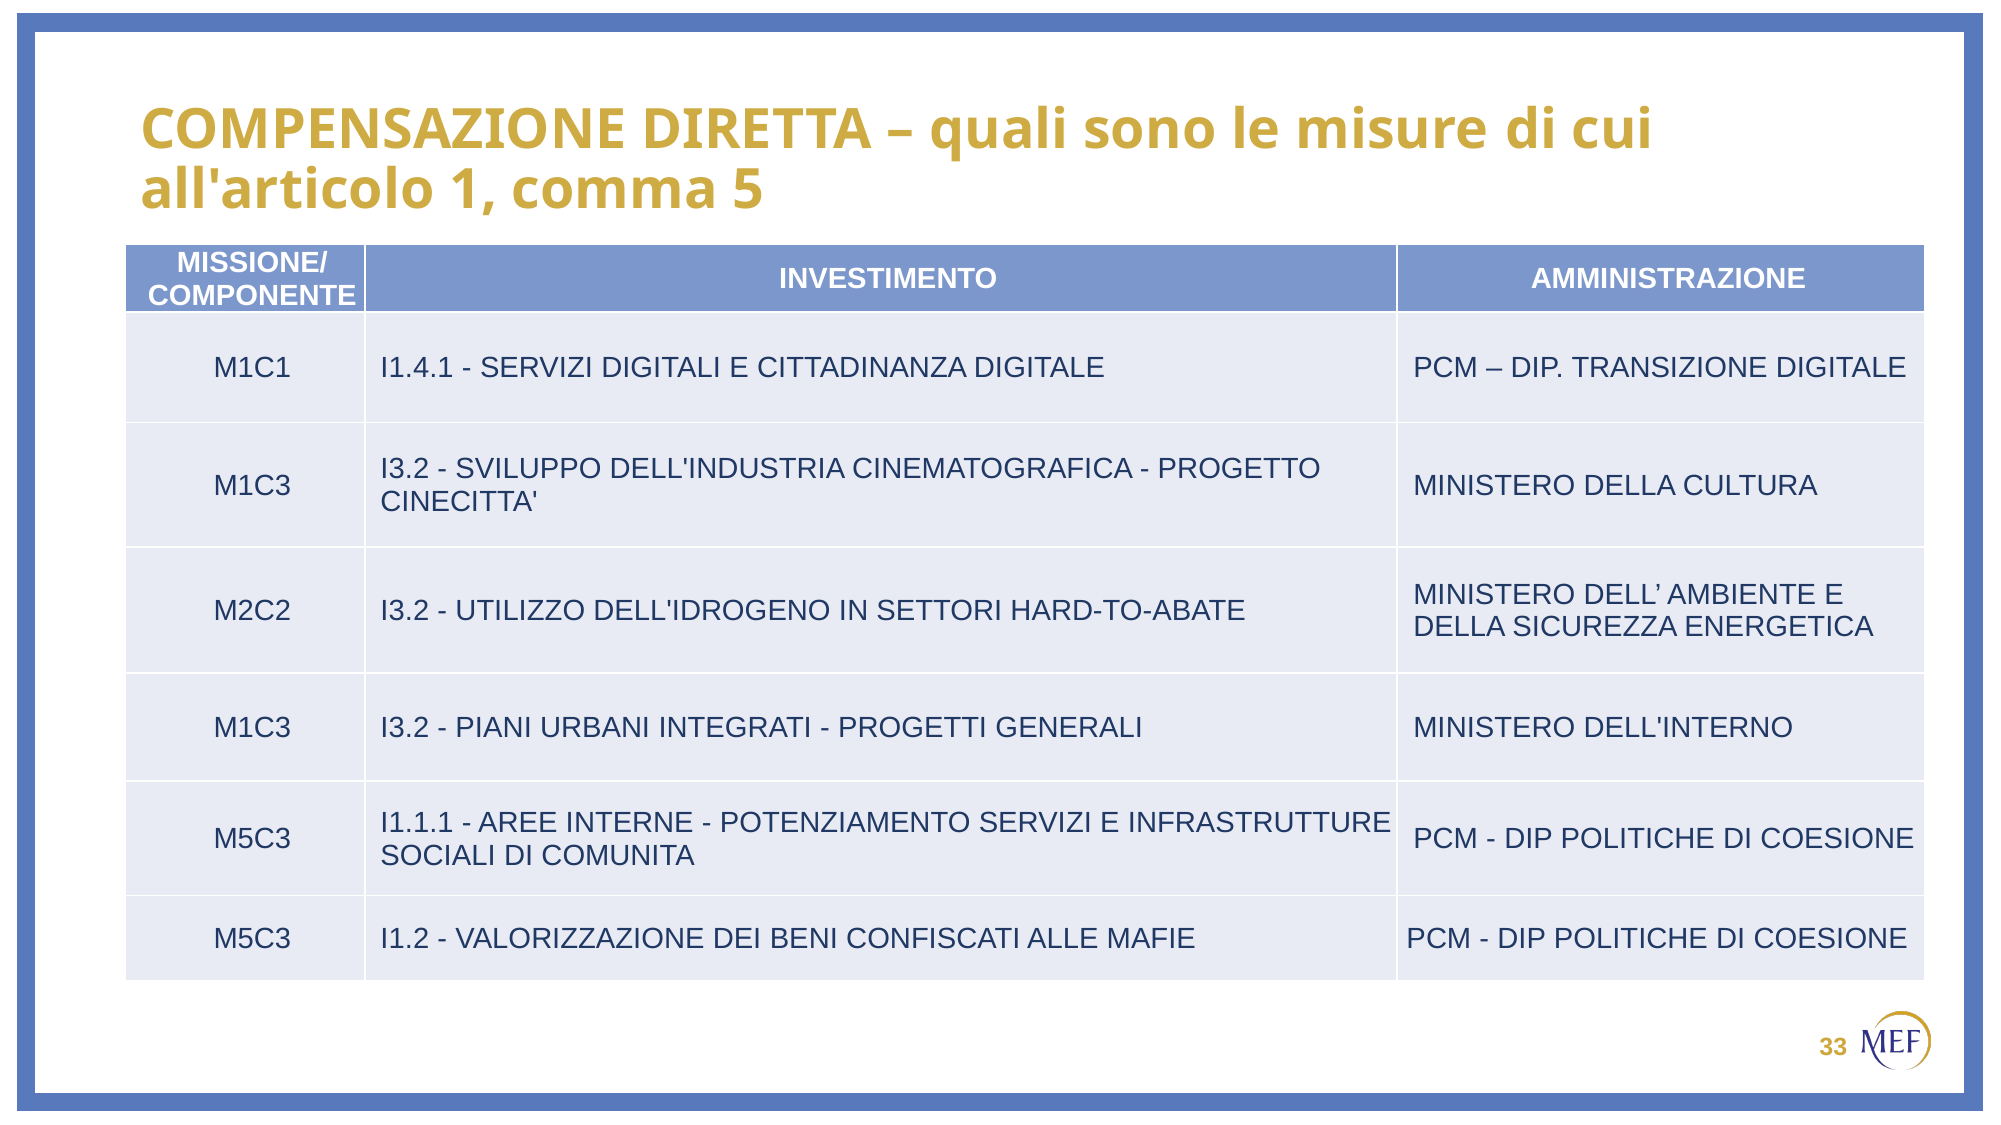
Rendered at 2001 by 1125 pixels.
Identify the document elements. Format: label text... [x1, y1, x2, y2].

table_cell M1C1 [126, 313, 364, 422]
table_cell MINISTERO DELLA CULTURA [1398, 423, 1924, 546]
table_cell I1.1.1 - AREE INTERNE - POTENZIAMENTO SERVIZI E INFRASTRUTTURE SOCIALI DI COMUNITA [366, 782, 1396, 895]
table_cell M1C3 [126, 674, 364, 780]
text_box COMPENSAZIONE DIRETTA – quali sono le misure di cui all'articolo 1, comma 5 [124, 76, 1850, 243]
table_cell I3.2 - SVILUPPO DELL'INDUSTRIA CINEMATOGRAFICA - PROGETTO CINECITTA' [366, 423, 1396, 546]
table_cell M5C3 [126, 782, 364, 895]
picture [1861, 1011, 1931, 1070]
table_cell M5C3 [126, 896, 364, 980]
table_cell PCM – DIP. TRANSIZIONE DIGITALE [1398, 313, 1924, 422]
table_header MISSIONE/ COMPONENTE [126, 245, 364, 311]
table_cell MINISTERO DELL'INTERNO [1398, 674, 1924, 780]
table_cell M2C2 [126, 548, 364, 672]
table_cell I1.4.1 - SERVIZI DIGITALI E CITTADINANZA DIGITALE [366, 313, 1396, 422]
table_cell I1.2 - VALORIZZAZIONE DEI BENI CONFISCATI ALLE MAFIE [366, 896, 1396, 980]
table_cell I3.2 - PIANI URBANI INTEGRATI - PROGETTI GENERALI [366, 674, 1396, 780]
table_header INVESTIMENTO [366, 245, 1396, 311]
table_cell PCM - DIP POLITICHE DI COESIONE [1398, 782, 1924, 895]
table_header AMMINISTRAZIONE [1398, 245, 1924, 311]
table_cell I3.2 - UTILIZZO DELL'IDROGENO IN SETTORI HARD-TO-ABATE [366, 548, 1396, 672]
table_cell PCM - DIP POLITICHE DI COESIONE [1398, 896, 1924, 980]
table_cell M1C3 [126, 423, 364, 546]
table_cell MINISTERO DELL’ AMBIENTE E DELLA SICUREZZA ENERGETICA [1398, 548, 1924, 672]
